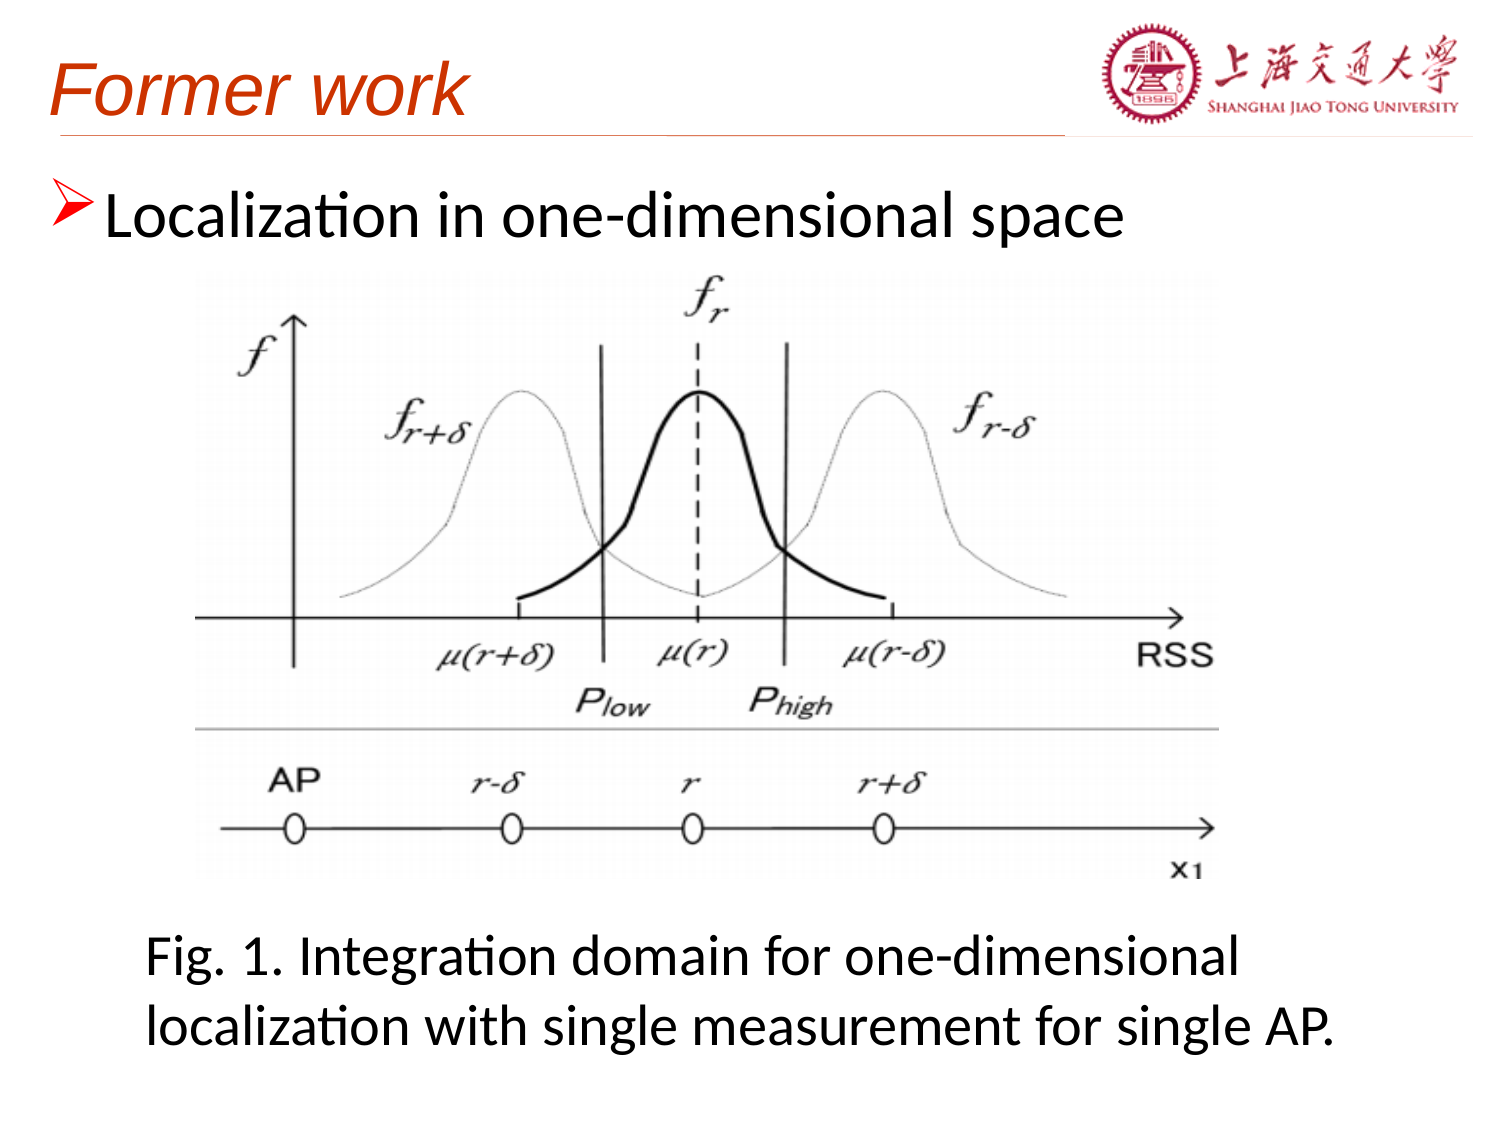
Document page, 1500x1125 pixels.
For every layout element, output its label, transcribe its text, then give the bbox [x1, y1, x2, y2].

text_box Fig. 1. Integration domain for one-dimensional localization with single measurement for single AP. [130, 909, 1403, 1125]
picture [195, 271, 1219, 879]
title Former work [33, 15, 708, 157]
picture [1065, 0, 1500, 136]
text_box Localization in one-dimensional space [33, 163, 1356, 259]
